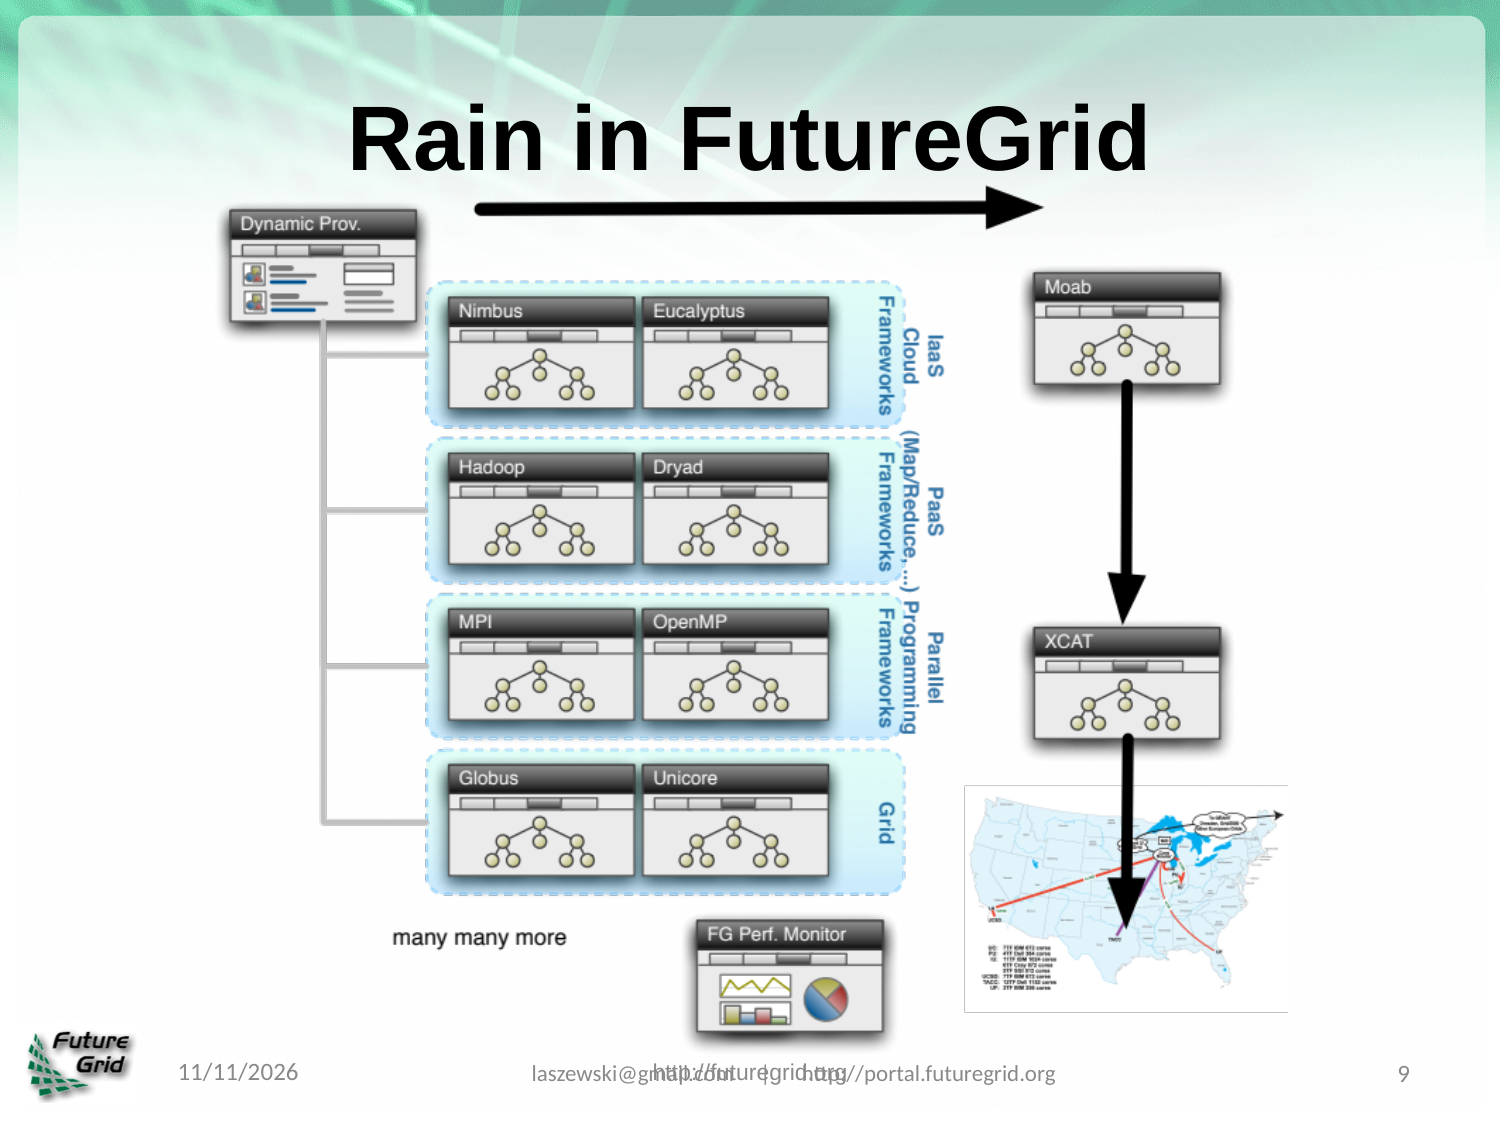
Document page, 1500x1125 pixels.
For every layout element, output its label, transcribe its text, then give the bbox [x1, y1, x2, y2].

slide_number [162, 1040, 386, 1101]
picture [0, 0, 1500, 1125]
title Rain in FutureGrid [81, 52, 1419, 225]
footer laszewski@gmail.com | http://portal.futuregrid.org [386, 1065, 1201, 1103]
slide_number 9 [1201, 1042, 1425, 1103]
